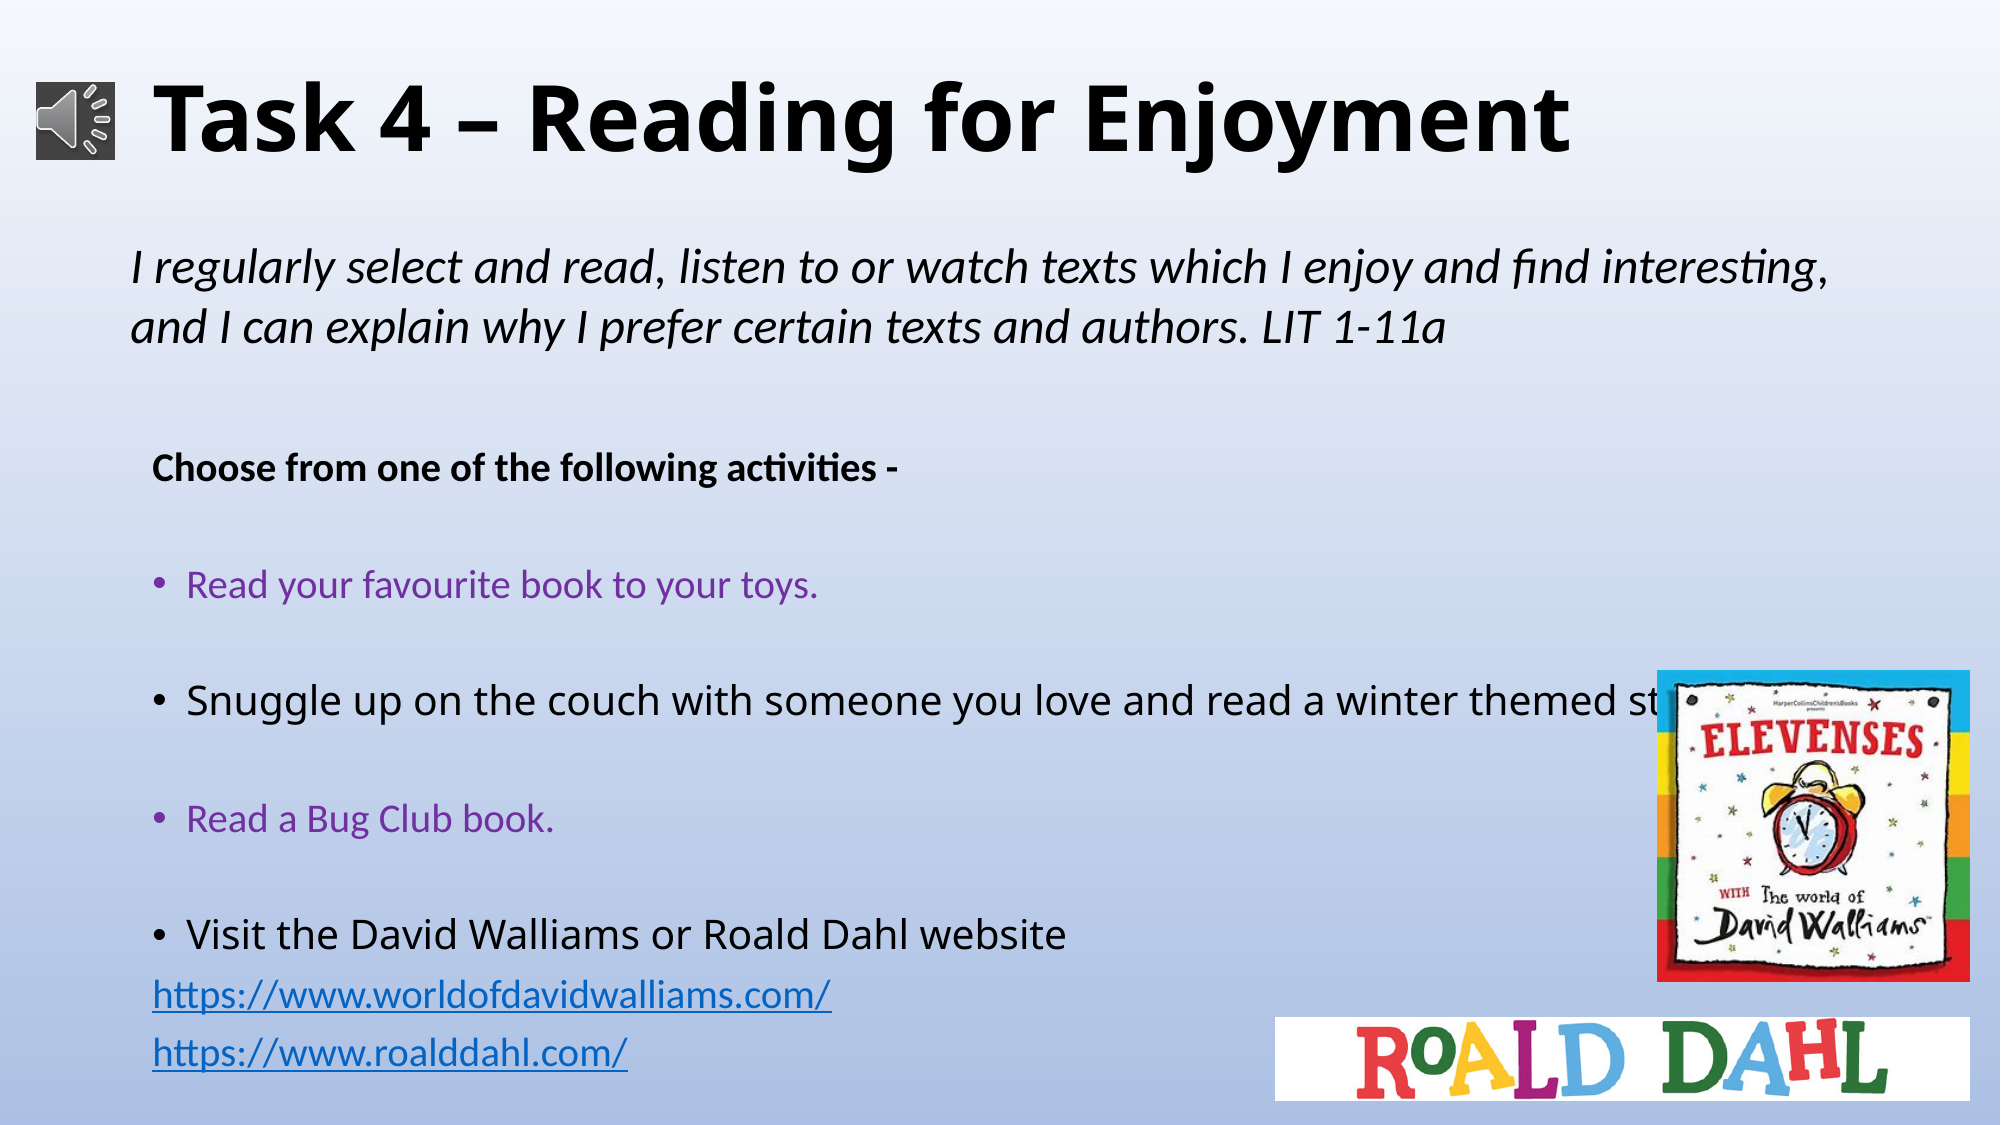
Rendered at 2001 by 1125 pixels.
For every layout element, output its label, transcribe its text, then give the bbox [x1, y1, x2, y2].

title Task 4 – Reading for Enjoyment [137, 59, 1863, 183]
text_box I regularly select and read, listen to or watch texts which I enjoy and find interesting, and I can explain why I prefer certain texts and authors. LIT 1-11a [115, 225, 1914, 361]
list Choose from one of the following activities - Read your favourite book to your toys. Snuggle up on the couch with someone you love and read a winter themed story. Read a Bug Club book. Visit the David Walliams or Roald Dahl website https://www.worldofdavidwalliams.com/ https://www.roalddahl.com/ [137, 374, 1863, 1089]
picture [35, 81, 116, 162]
picture [1657, 670, 1970, 982]
picture [1274, 1017, 1970, 1101]
